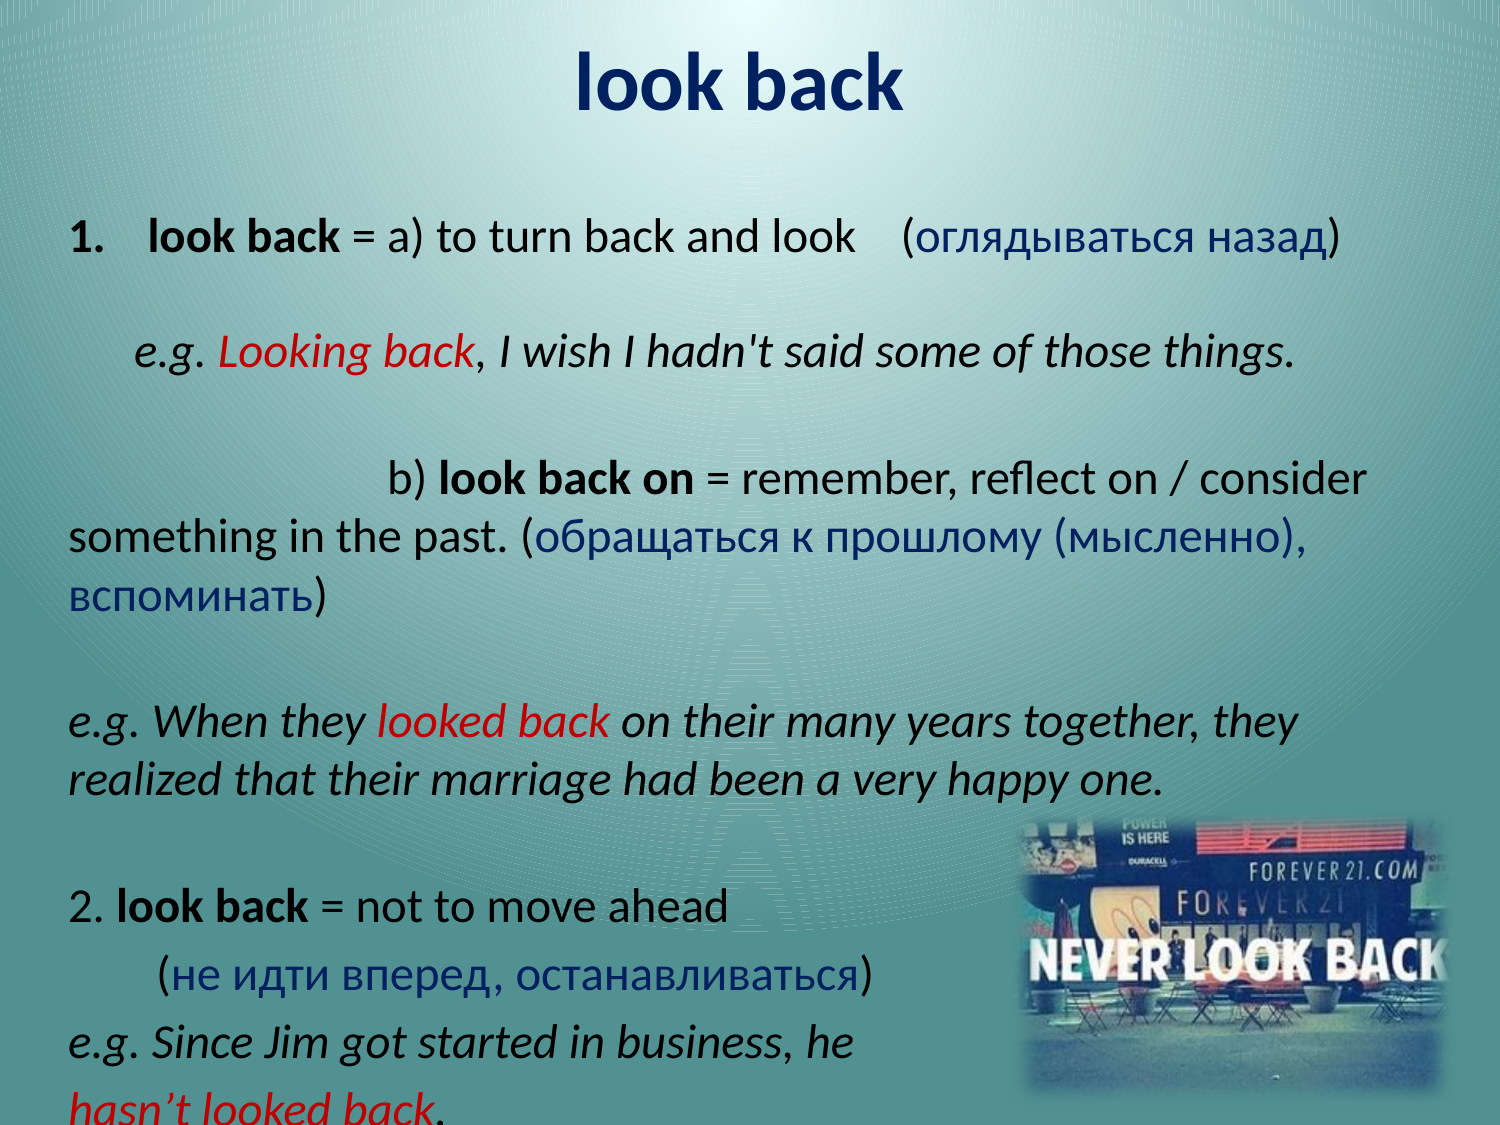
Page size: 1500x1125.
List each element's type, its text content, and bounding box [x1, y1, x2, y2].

title look back [64, 19, 1415, 135]
list look back = a) to turn back and look (оглядываться назад) e.g. Looking back, I wish I hadn't said some of those things. b) look back on = remember, reflect on / consider something in the past. (обращаться к прошлому (мысленно), вспоминать) e.g. When they looked back on their many years together, they realized that their marriage had been a very happy one. 2. look back = not to move ahead (не идти вперед, останавливаться) e.g. Since Jim got started in business, he hasn’t looked back. [53, 196, 1439, 1125]
picture [1009, 810, 1455, 1108]
